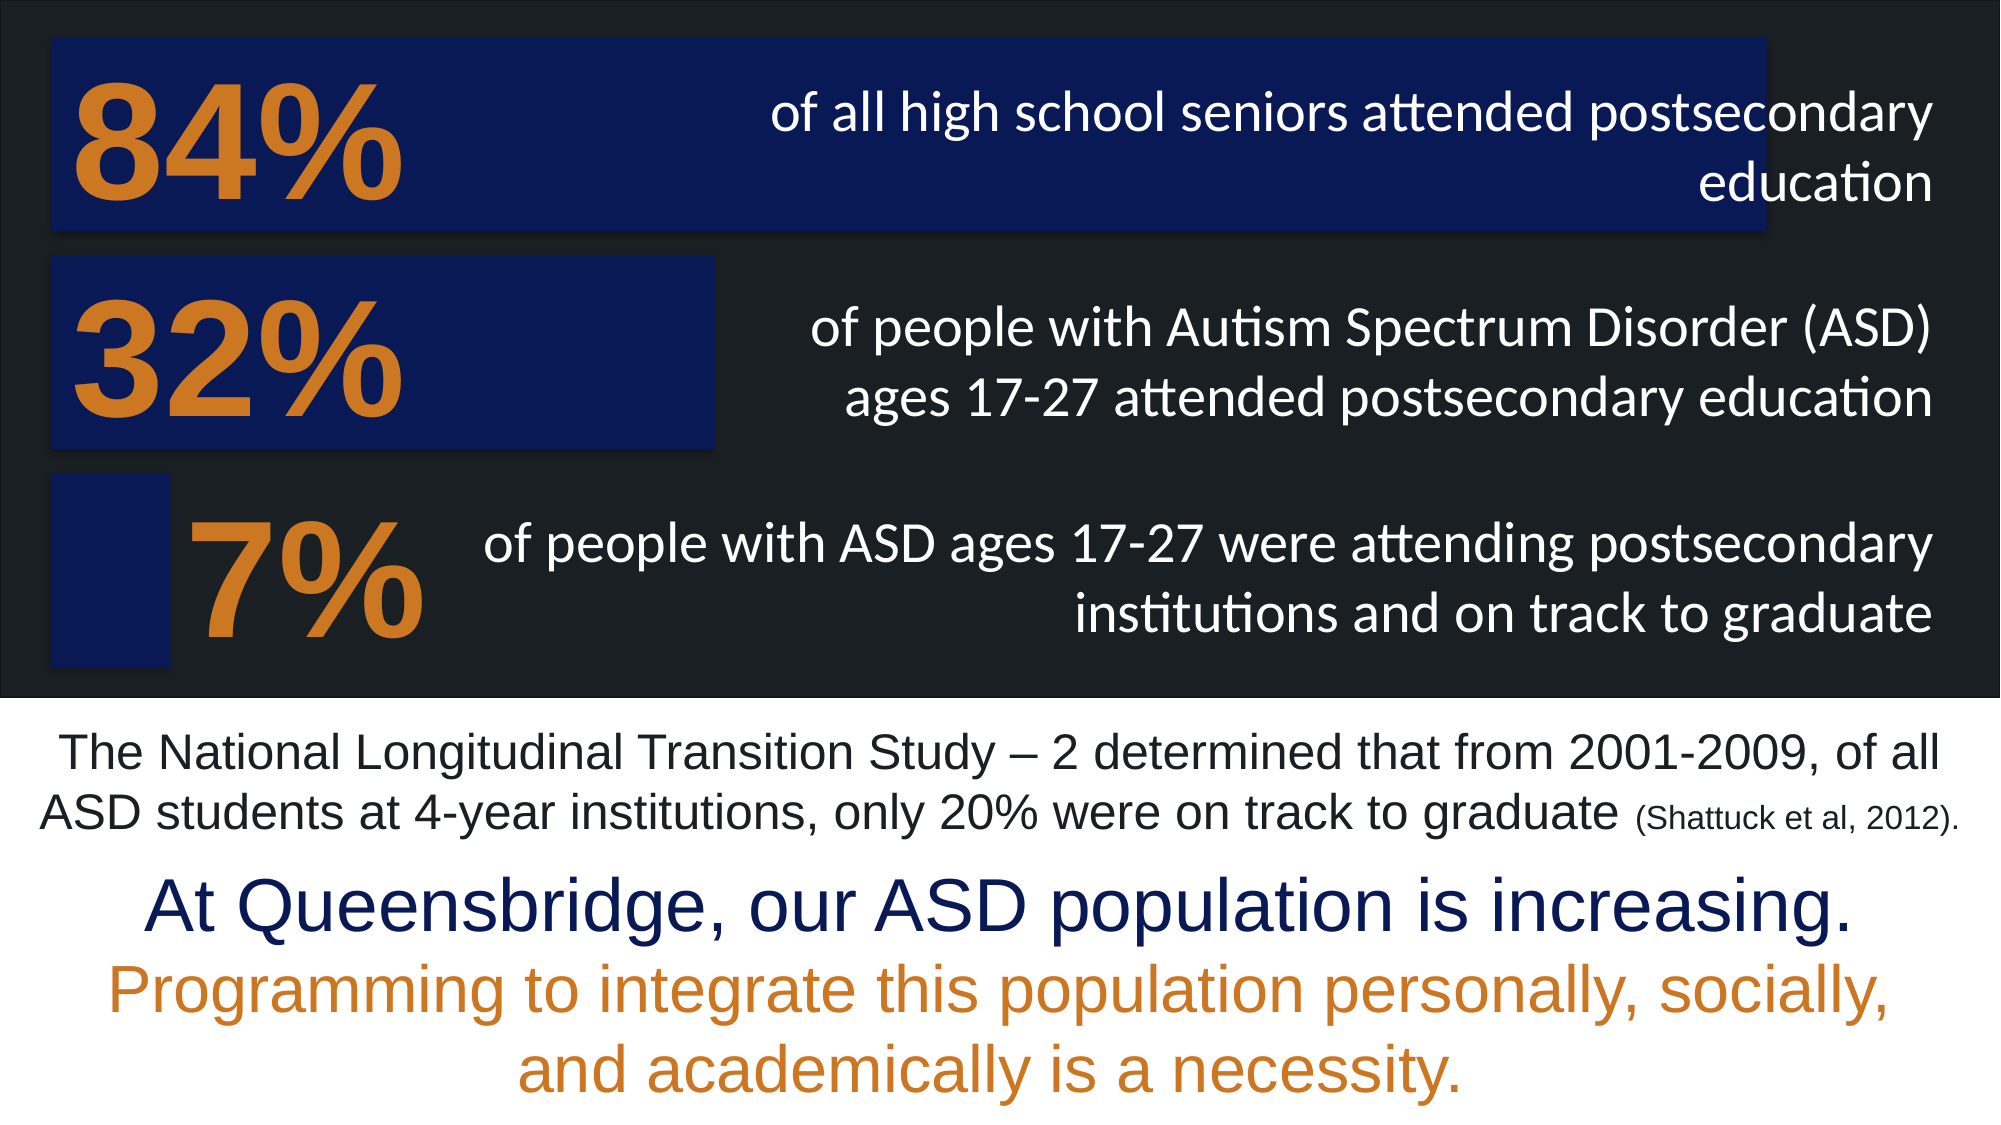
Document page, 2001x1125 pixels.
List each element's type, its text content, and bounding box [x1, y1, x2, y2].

text_box The National Longitudinal Transition Study – 2 determined that from 2001-2009, of all ASD students at 4-year institutions, only 20% were on track to graduate (Shattuck et al, 2012). [0, 712, 2000, 847]
text_box [0, 0, 2000, 698]
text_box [51, 25, 1949, 668]
text_box At Queensbridge, our ASD population is increasing. Programming to integrate this population personally, socially, and academically is a necessity. [38, 848, 1962, 1114]
